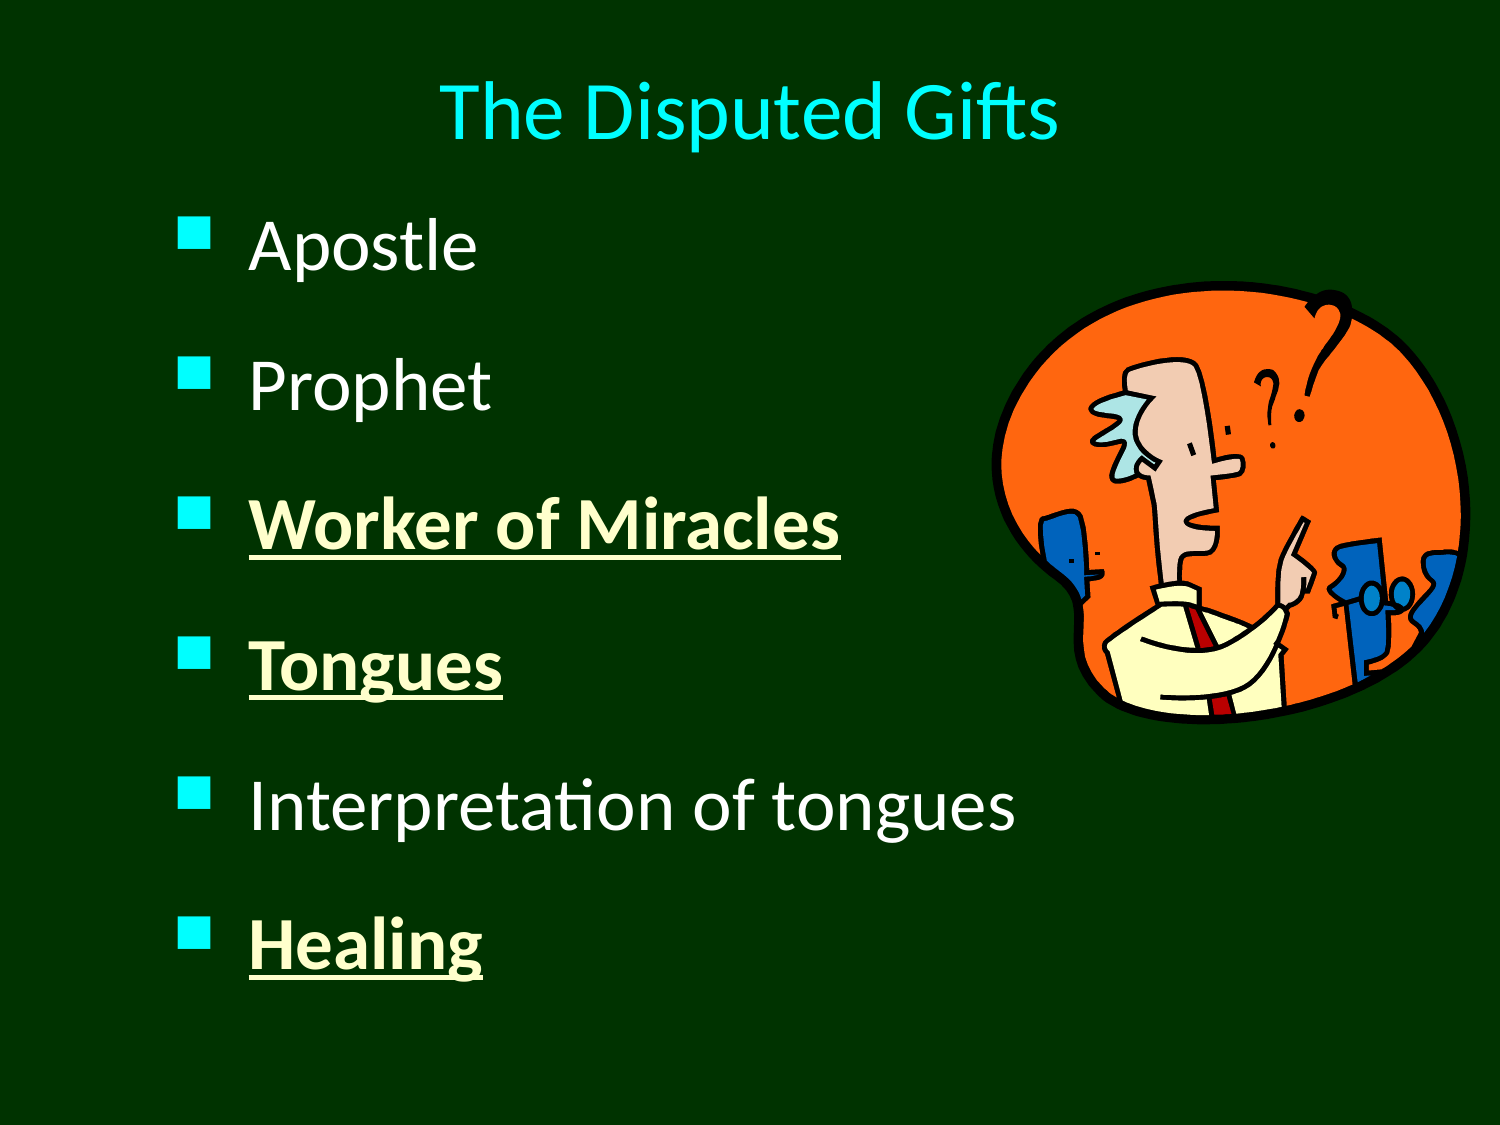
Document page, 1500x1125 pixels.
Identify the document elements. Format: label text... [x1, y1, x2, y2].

list Apostle Prophet Worker of Miracles Tongues Interpretation of tongues Healing [157, 187, 1063, 995]
picture [977, 274, 1472, 726]
title The Disputed Gifts [112, 37, 1388, 175]
